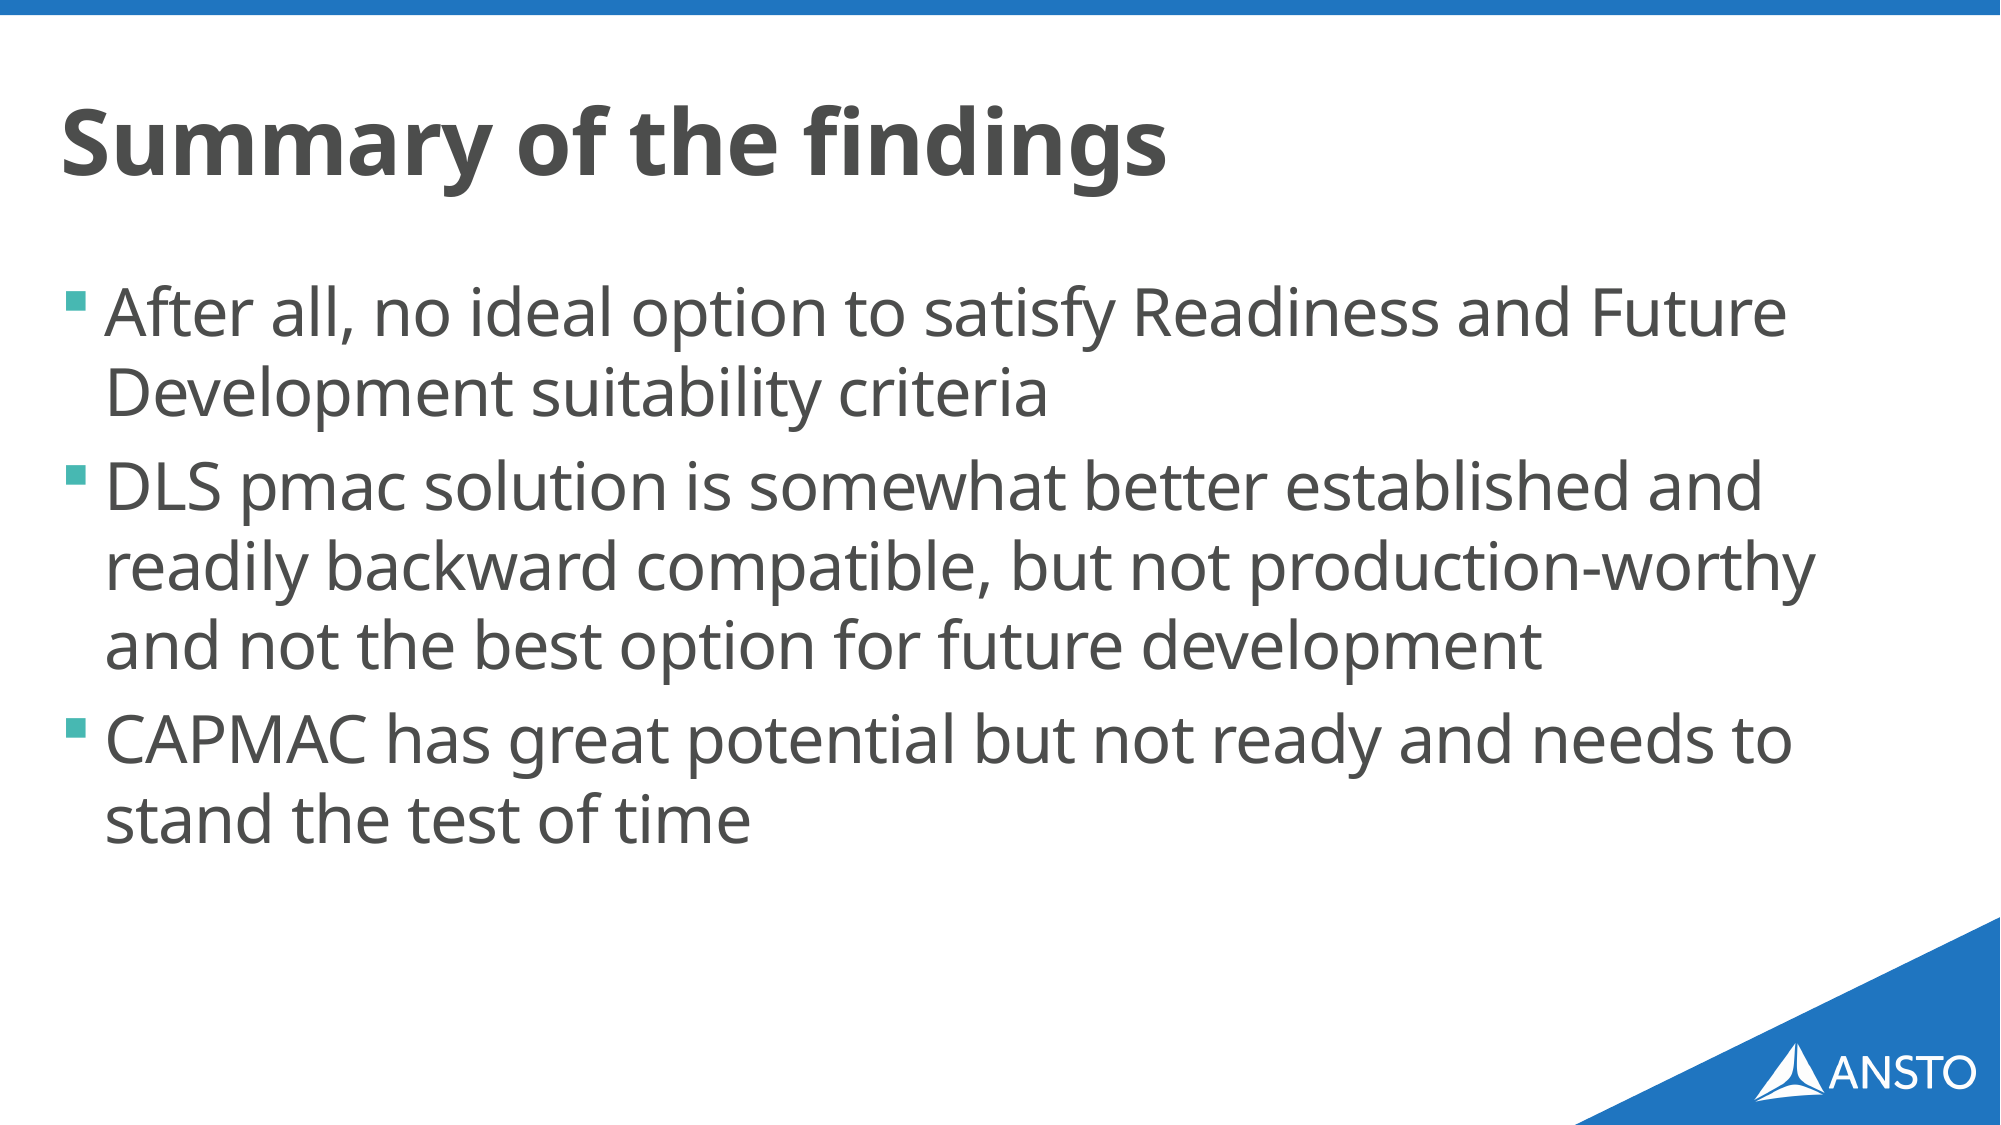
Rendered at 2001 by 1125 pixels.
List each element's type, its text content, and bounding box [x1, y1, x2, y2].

picture [1754, 1043, 1976, 1102]
title Summary of the findings [45, 15, 1900, 203]
list After all, no ideal option to satisfy Readiness and Future Development suitability criteria DLS pmac solution is somewhat better established and readily backward compatible, but not production-worthy and not the best option for future development CAPMAC has great potential but not ready and needs to stand the test of time [45, 262, 1900, 1005]
